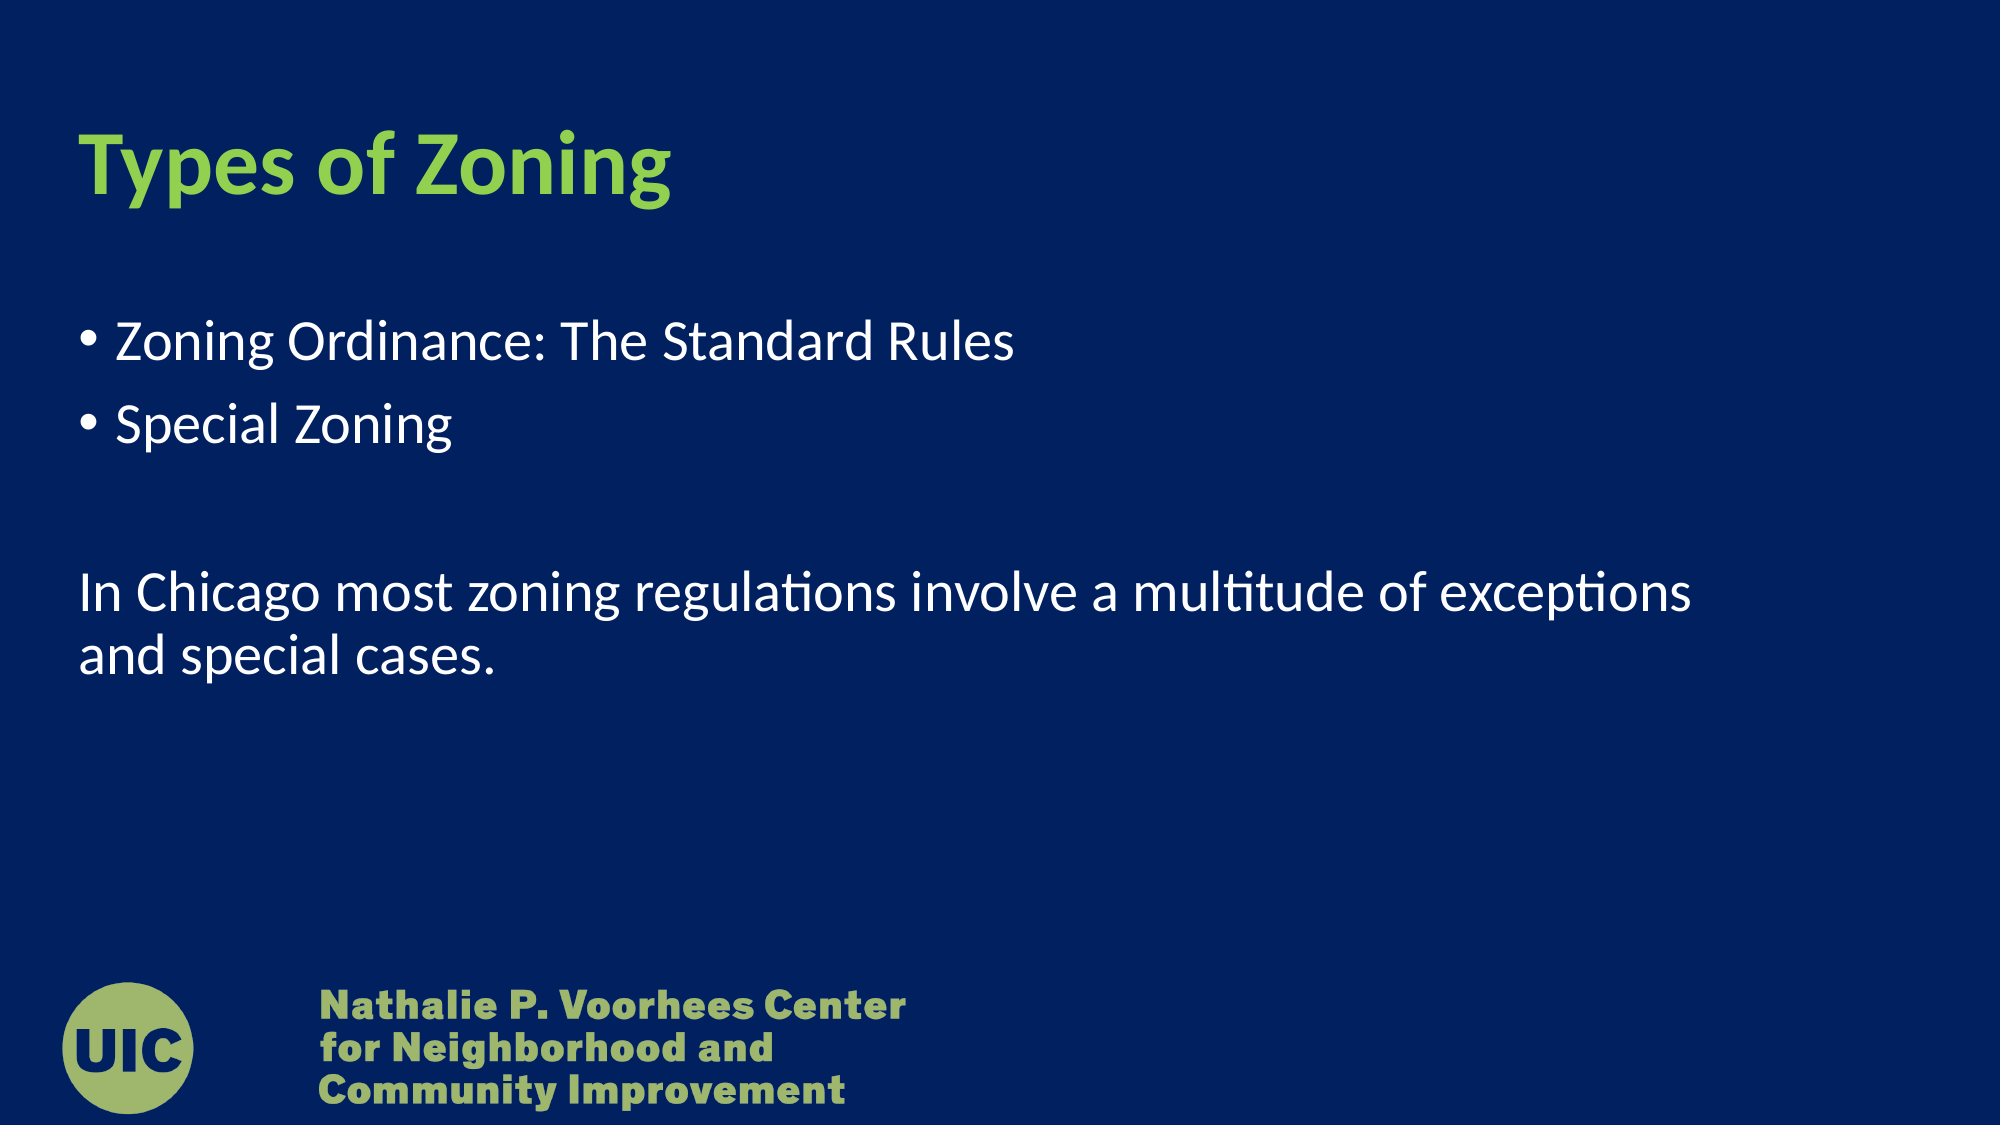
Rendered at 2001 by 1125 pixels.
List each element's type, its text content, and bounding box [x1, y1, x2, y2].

title Types of Zoning [63, 56, 1789, 274]
list Zoning Ordinance: The Standard Rules Special Zoning In Chicago most zoning regulations involve a multitude of exceptions and special cases. [63, 302, 1789, 976]
